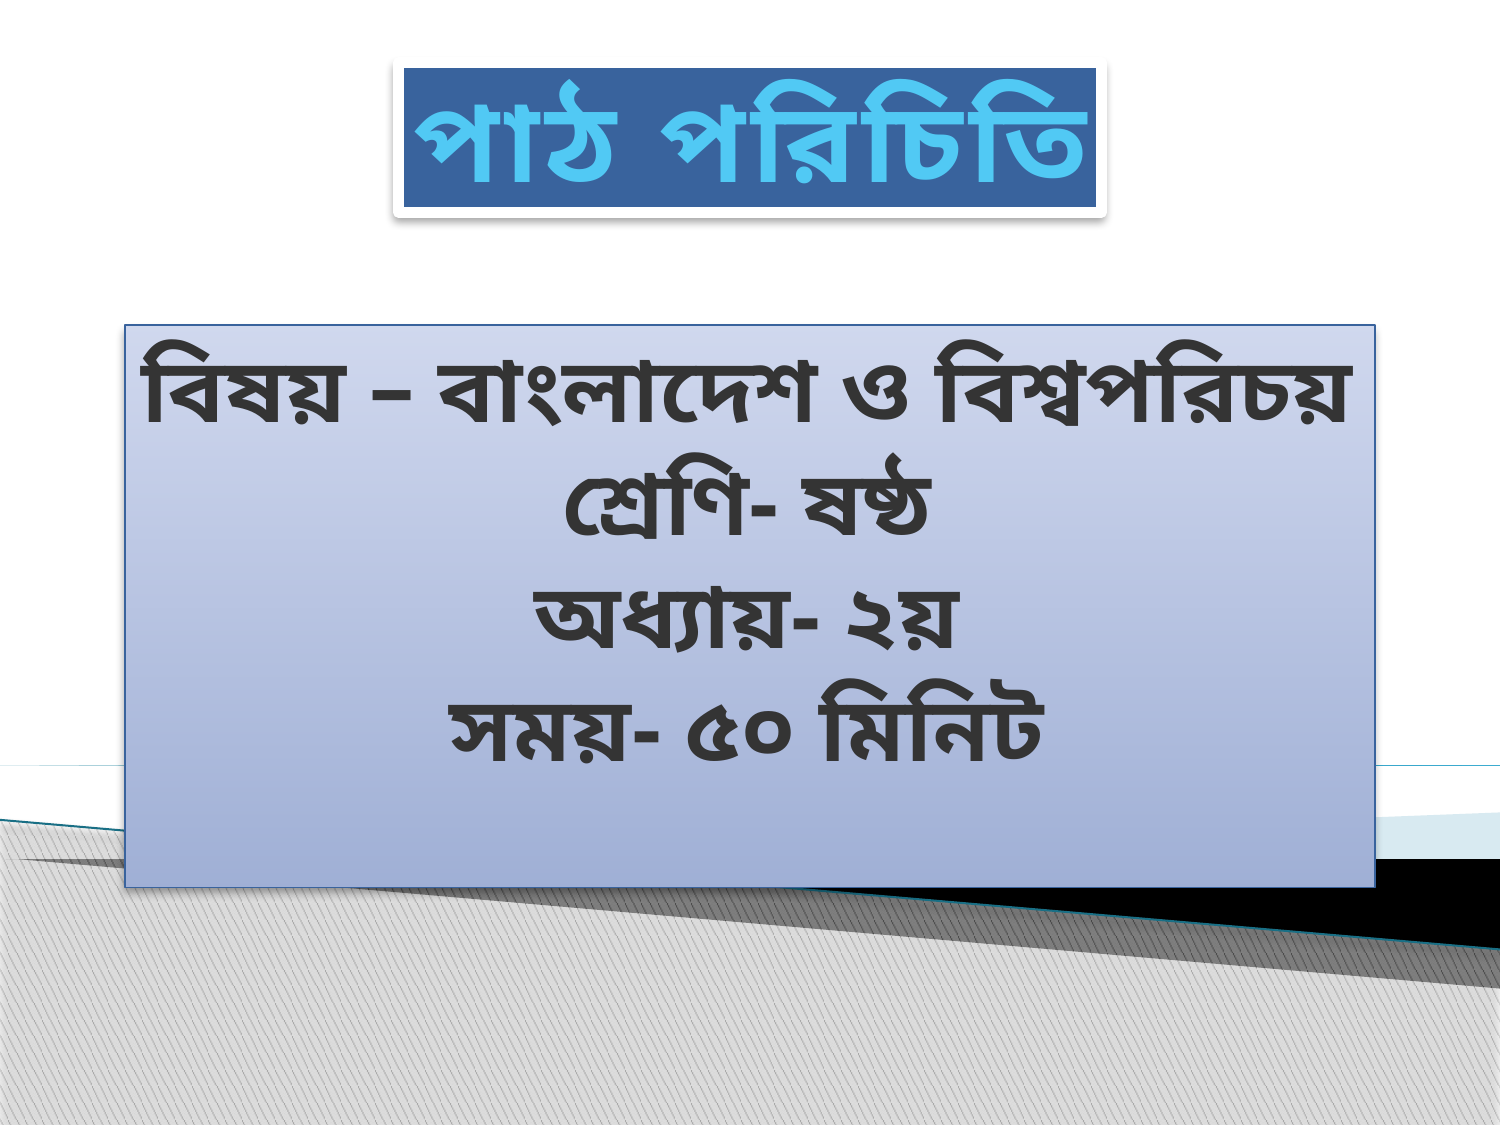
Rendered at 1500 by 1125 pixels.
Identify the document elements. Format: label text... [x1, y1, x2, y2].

picture [348, 888, 1500, 989]
subtitle বিষয় – বাংলাদেশ ও বিশ্বপরিচয় শ্রেণি- ষষ্ঠ অধ্যায়- ২য় সময়- ৫০ মিনিট [124, 324, 1376, 888]
picture [5, 859, 124, 869]
text_box পাঠ পরিচিতি [393, 57, 1107, 218]
